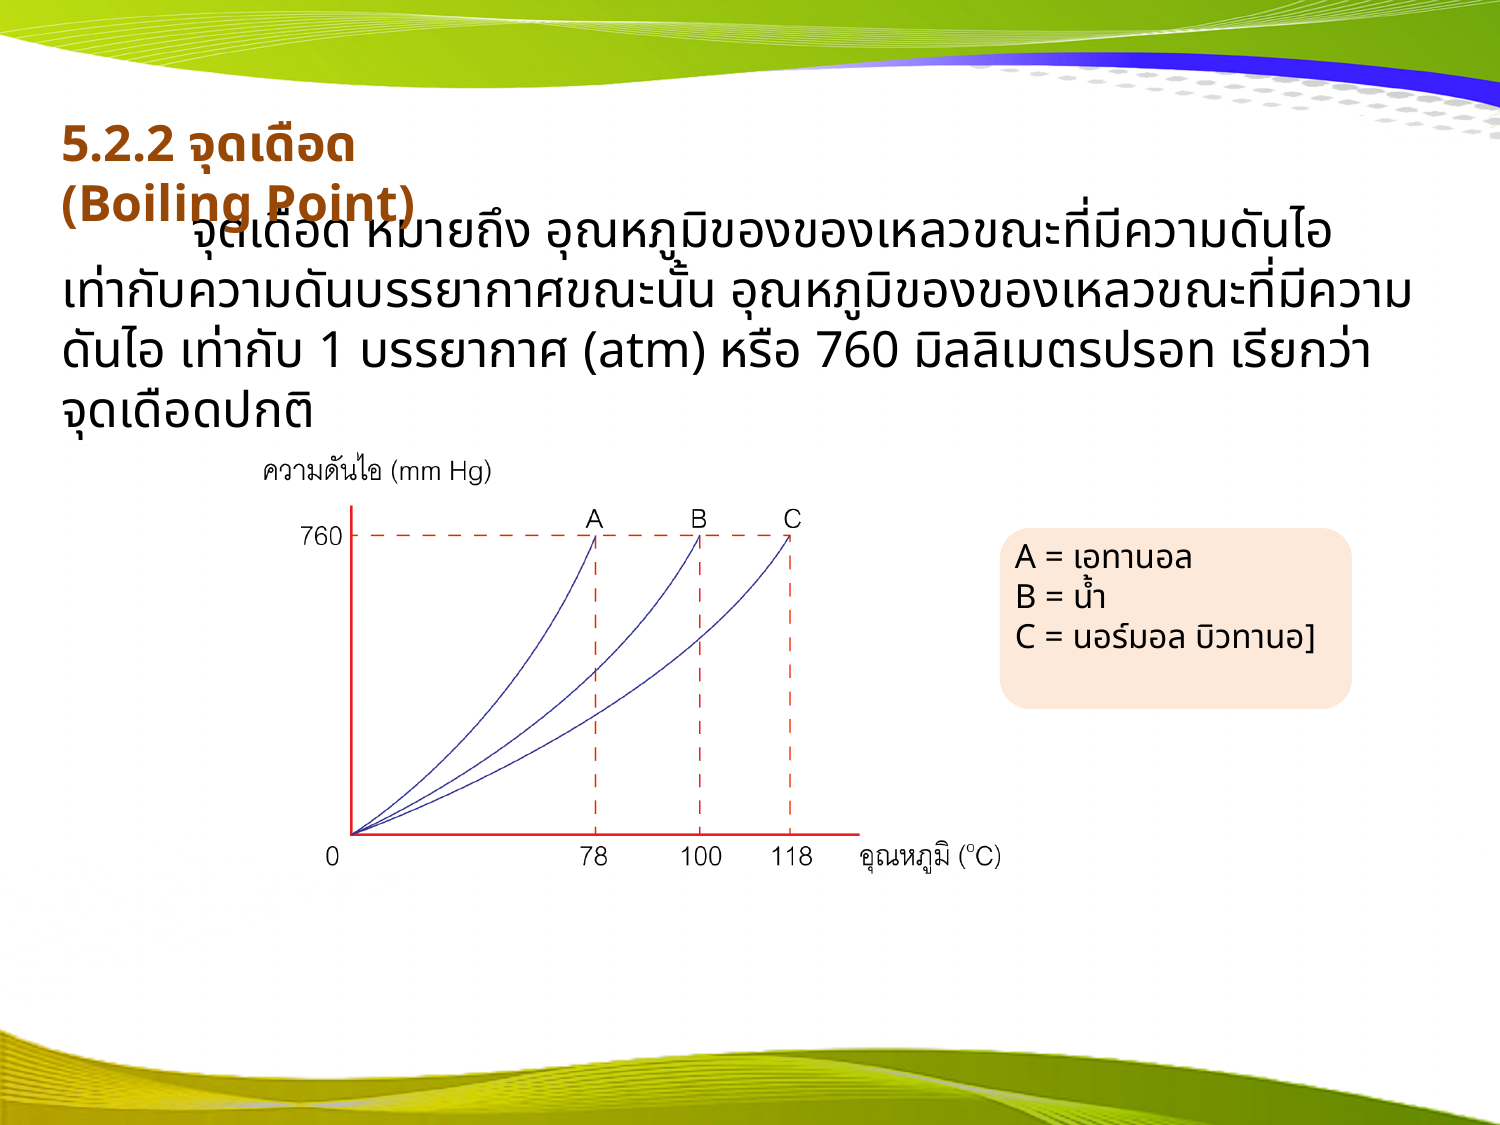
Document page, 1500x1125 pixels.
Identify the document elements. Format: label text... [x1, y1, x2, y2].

picture [0, 0, 1500, 1125]
text_box 5.2.2 จุดเดือด (Boiling Point) [46, 103, 554, 239]
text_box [1000, 527, 1371, 736]
text_box จุดเดือด หมายถึง อุณหภูมิของของเหลวขณะที่มีความดันไอ เท่ากับความดันบรรยากาศขณะนั้น อุณหภูมิของของเหลวขณะที่มีความดันไอ เท่ากับ 1 บรรยากาศ (atm) หรือ 760 มิลลิเมตรปรอท เรียกว่า จุดเดือดปกติ [46, 189, 1454, 445]
